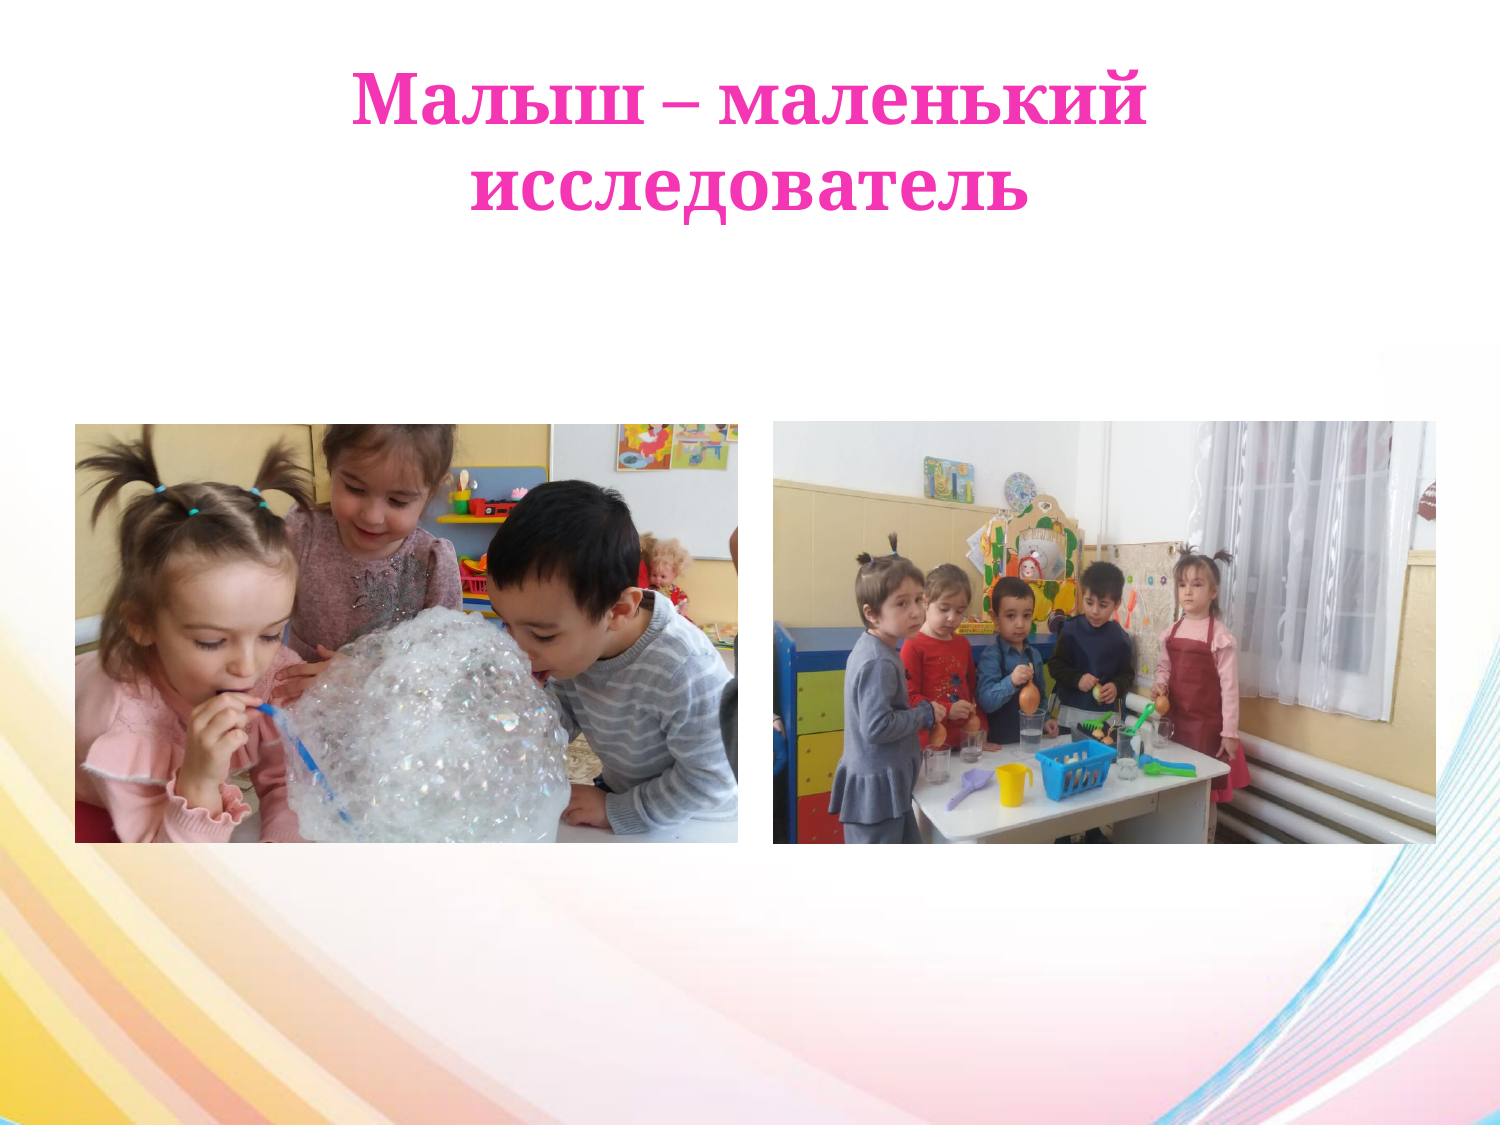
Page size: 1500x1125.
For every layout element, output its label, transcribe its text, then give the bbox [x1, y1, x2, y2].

title Малыш – маленький исследователь [75, 45, 1425, 233]
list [74, 424, 738, 843]
picture [0, 0, 1500, 1125]
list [773, 421, 1437, 844]
